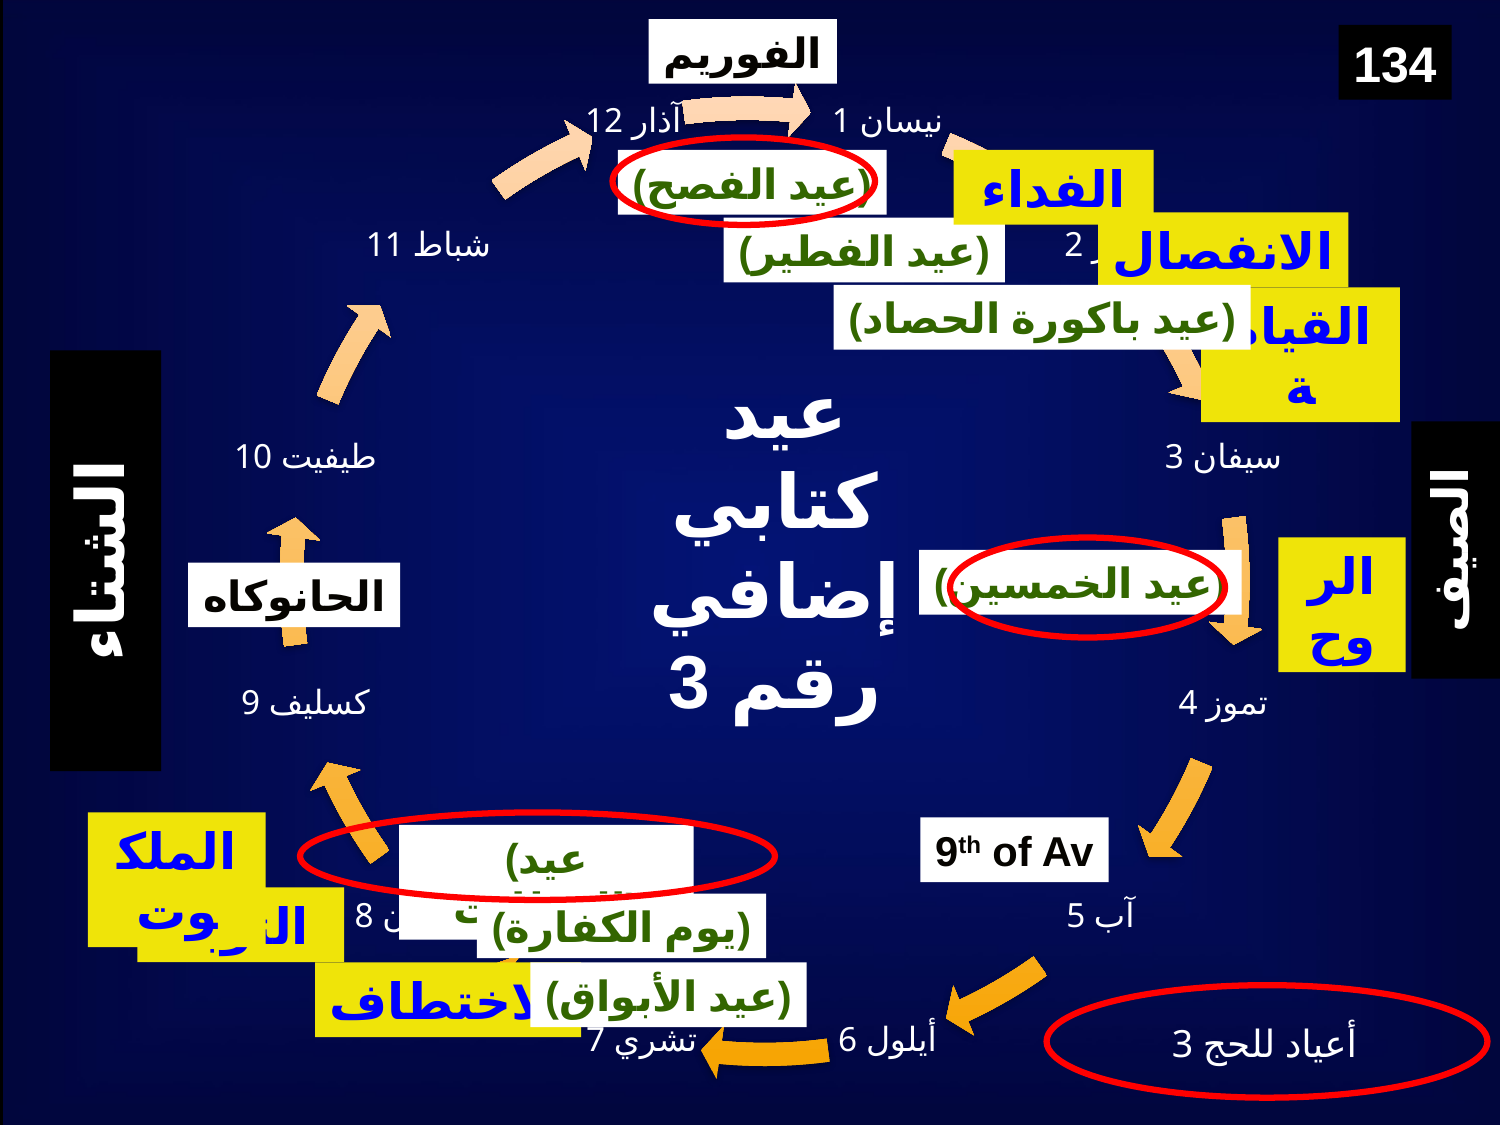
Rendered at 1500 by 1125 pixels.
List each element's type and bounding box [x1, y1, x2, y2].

picture [3, 0, 1500, 1125]
text_box [137, 62, 1388, 1101]
